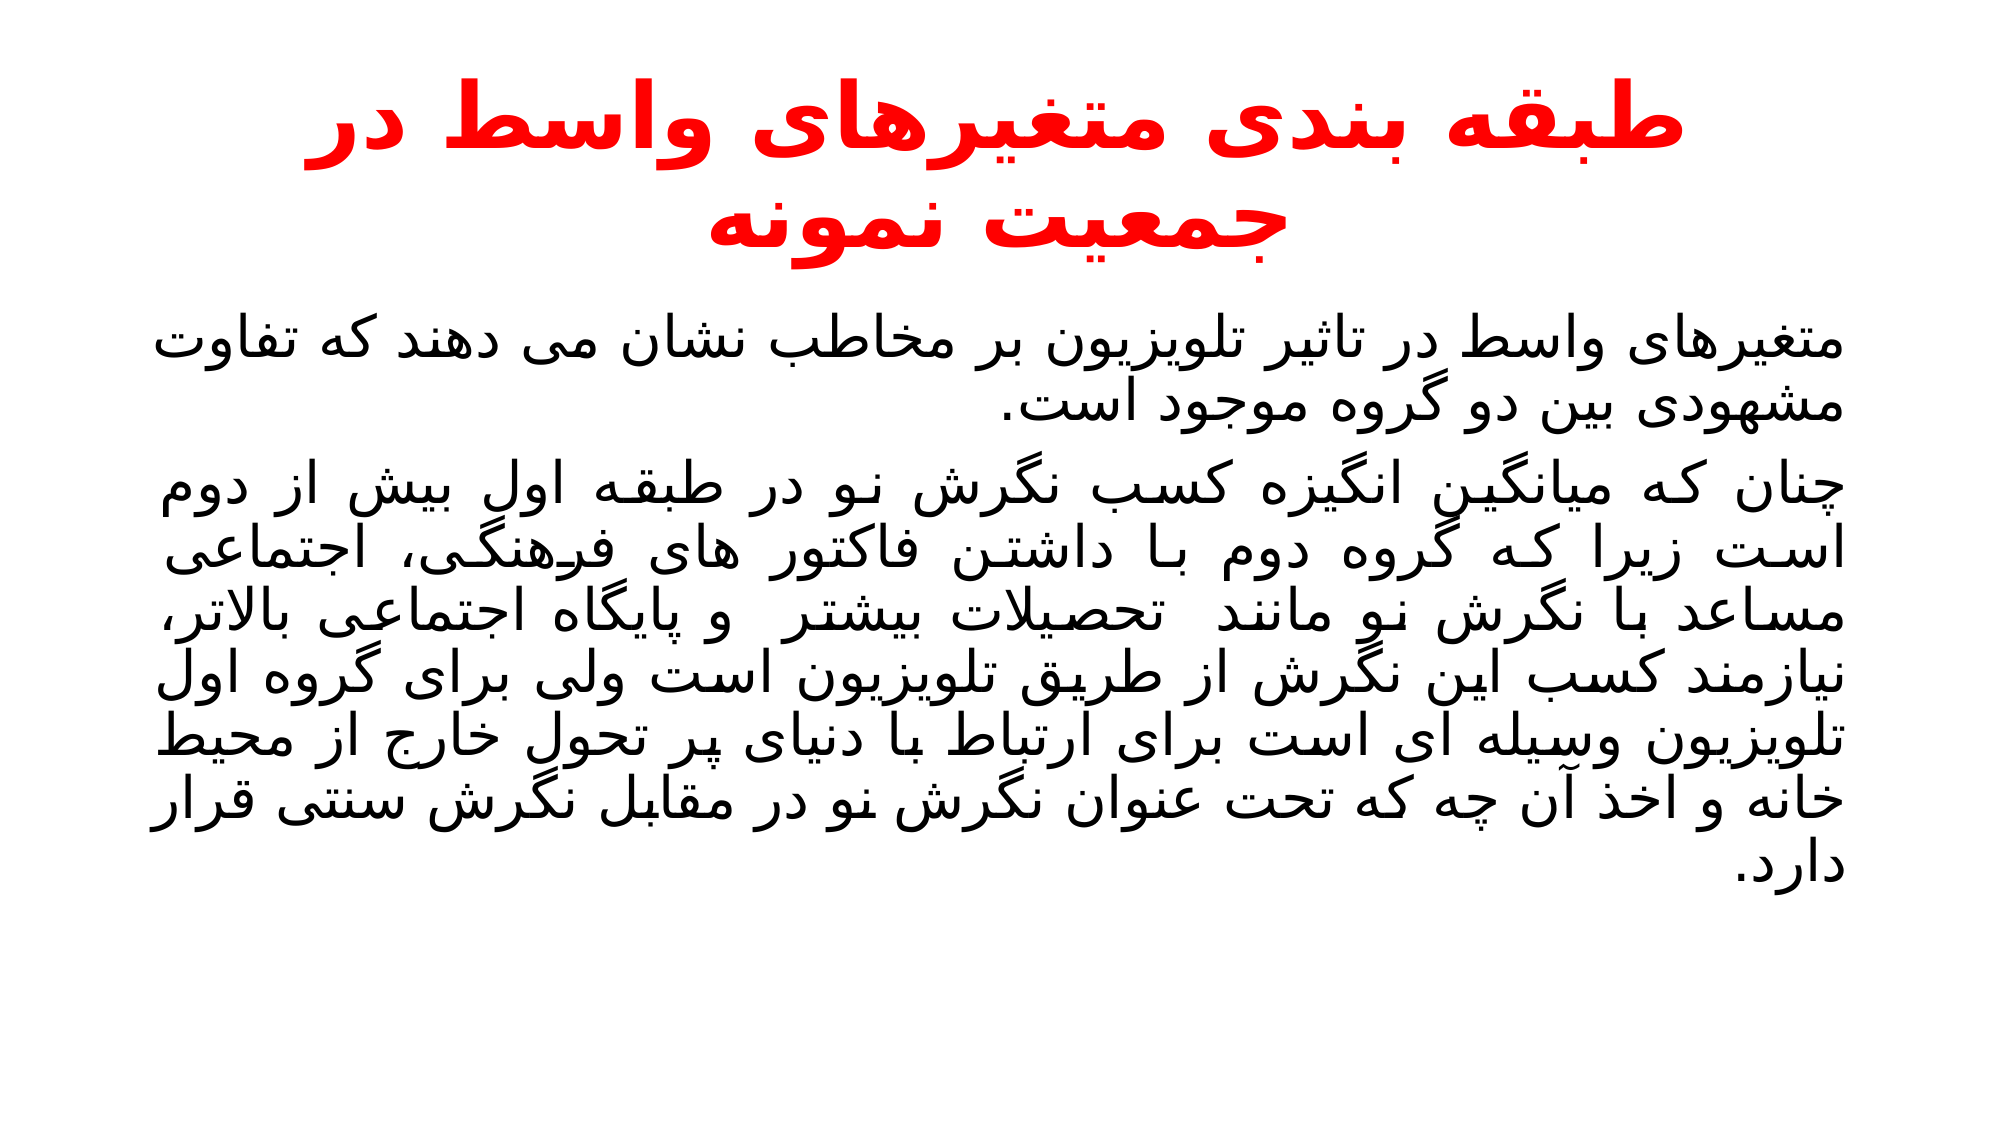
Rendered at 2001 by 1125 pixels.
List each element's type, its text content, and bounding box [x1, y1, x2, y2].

title طبقه بندی متغیرهای واسط در جمعیت نمونه [137, 59, 1863, 278]
list متغیرهای واسط در تاثیر تلویزیون بر مخاطب نشان می دهند که تفاوت مشهودی بین دو گروه موجود است. چنان که میانگین انگیزه کسب نگرش نو در طبقه اول بیش از دوم است زیرا که گروه دوم با داشتن فاکتور های فرهنگی، اجتماعی مساعد با نگرش نو مانند تحصیلات بیشتر و پایگاه اجتماعی بالاتر، نیازمند کسب این نگرش از طریق تلویزیون است ولی برای گروه اول تلویزیون وسیله ای است برای ارتباط با دنیای پر تحول خارج از محیط خانه و اخذ آن چه که تحت عنوان نگرش نو در مقابل نگرش سنتی قرار دارد. [137, 299, 1863, 1014]
